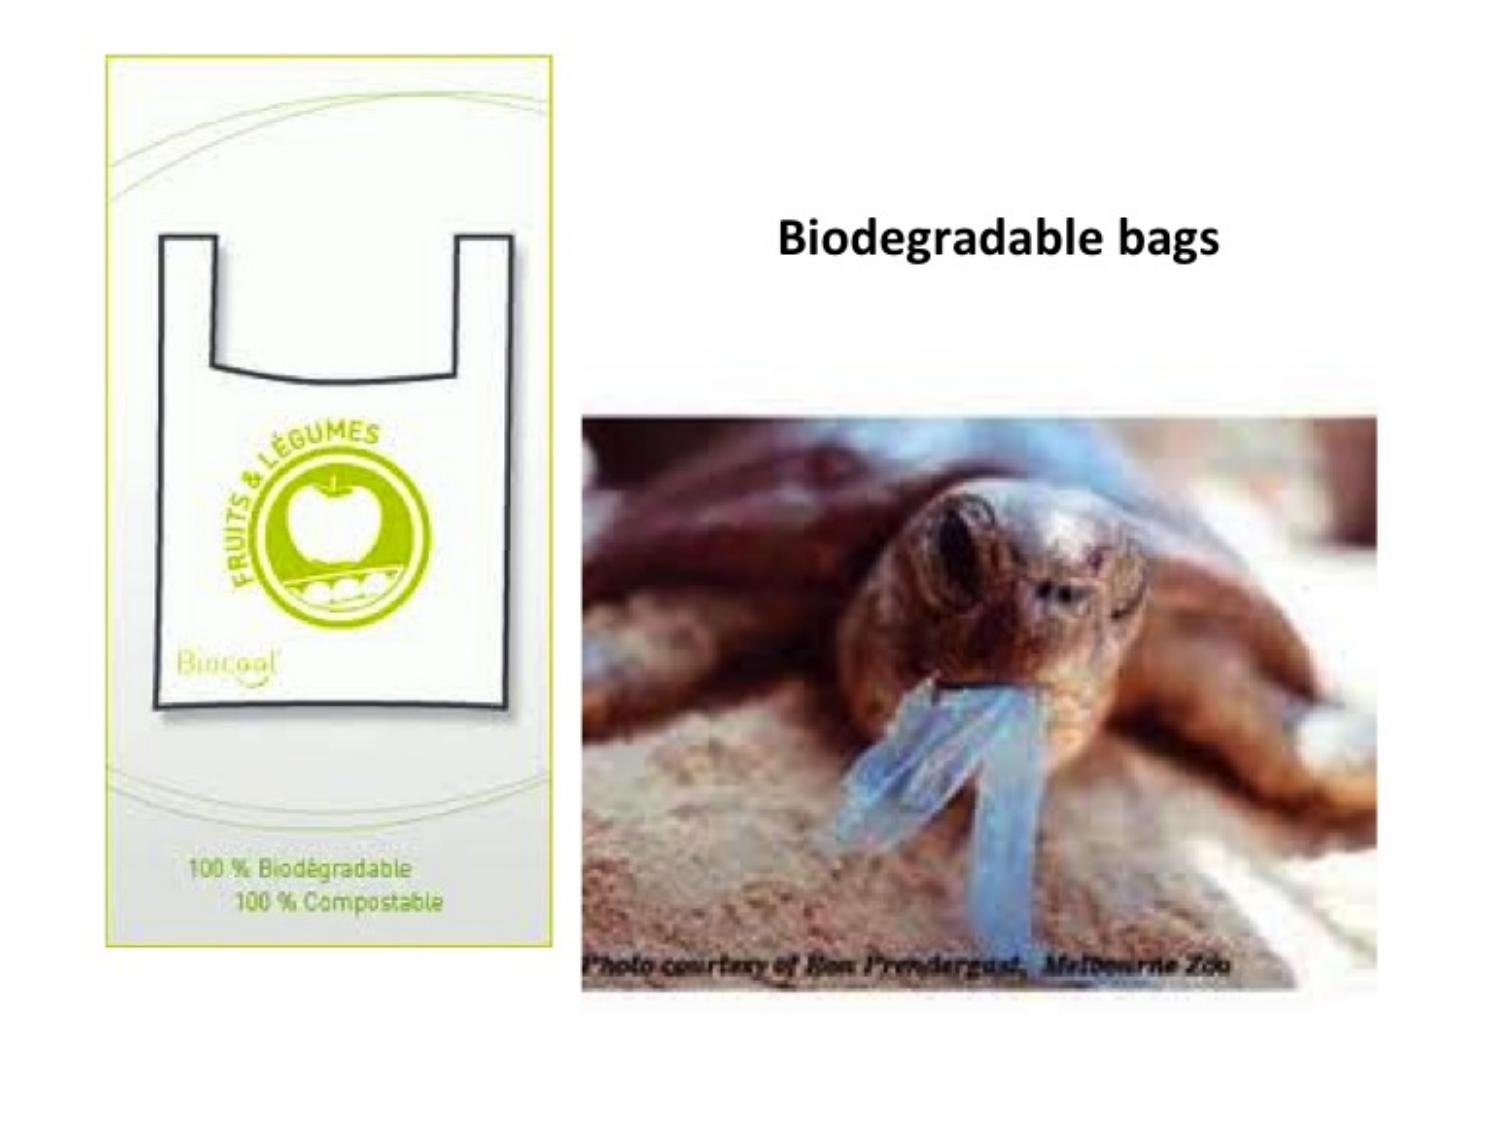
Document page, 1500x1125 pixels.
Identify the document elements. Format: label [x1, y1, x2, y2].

list [49, 37, 1451, 1088]
